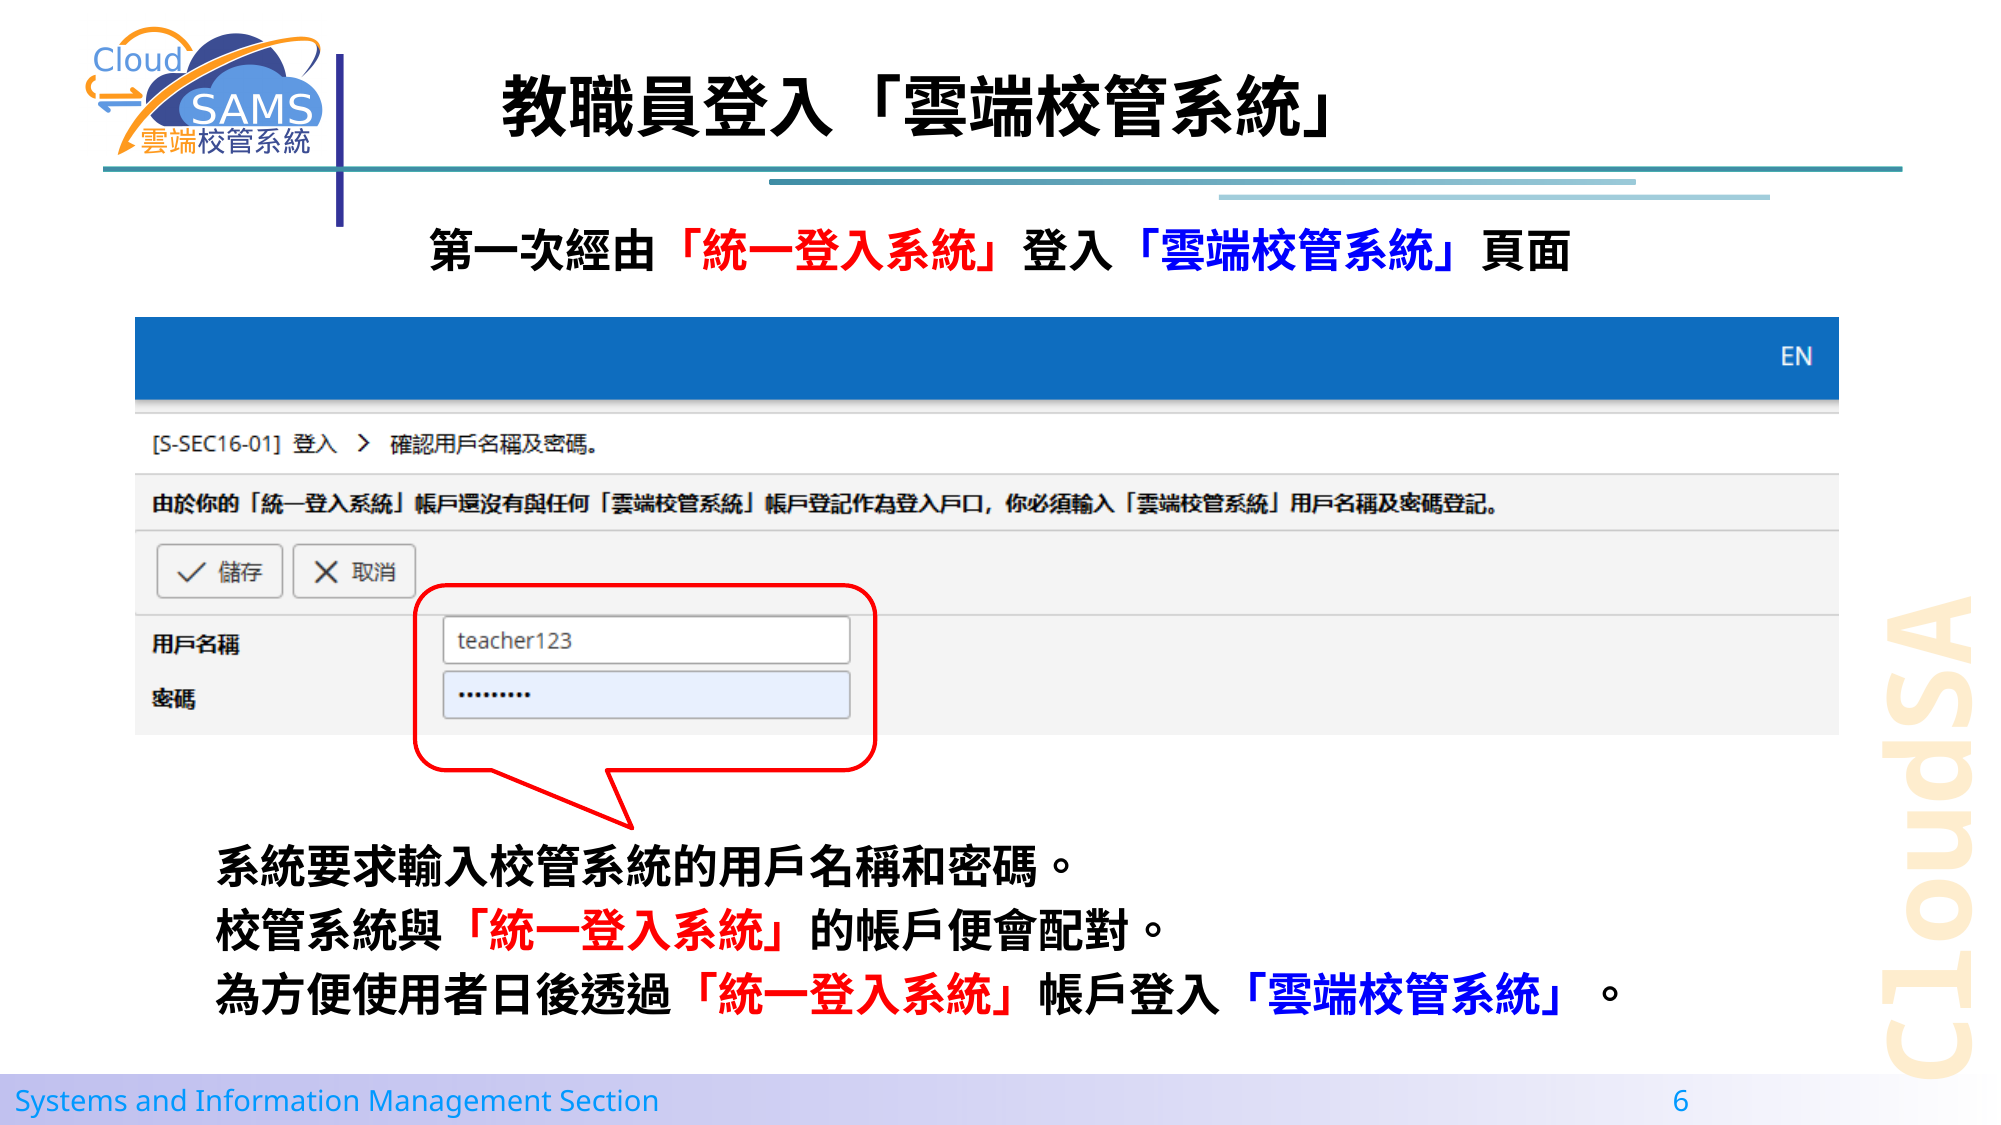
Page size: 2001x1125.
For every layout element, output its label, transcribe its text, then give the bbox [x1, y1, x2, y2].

text_box 教職員登入「雲端校管系統」 [487, 57, 1649, 153]
text_box [415, 746, 875, 829]
picture [79, 13, 327, 156]
text_box 第一次經由「統一登入系統」登入「雲端校管系統」頁面 [226, 214, 1774, 285]
text_box 系統要求輸入校管系統的用戶名稱和密碼。 校管系統與「統一登入系統」的帳戶便會配對。 為方便使用者日後透過「統一登入系統」帳戶登入「雲端校管系統」。 [200, 829, 1695, 1028]
picture [135, 316, 1839, 735]
